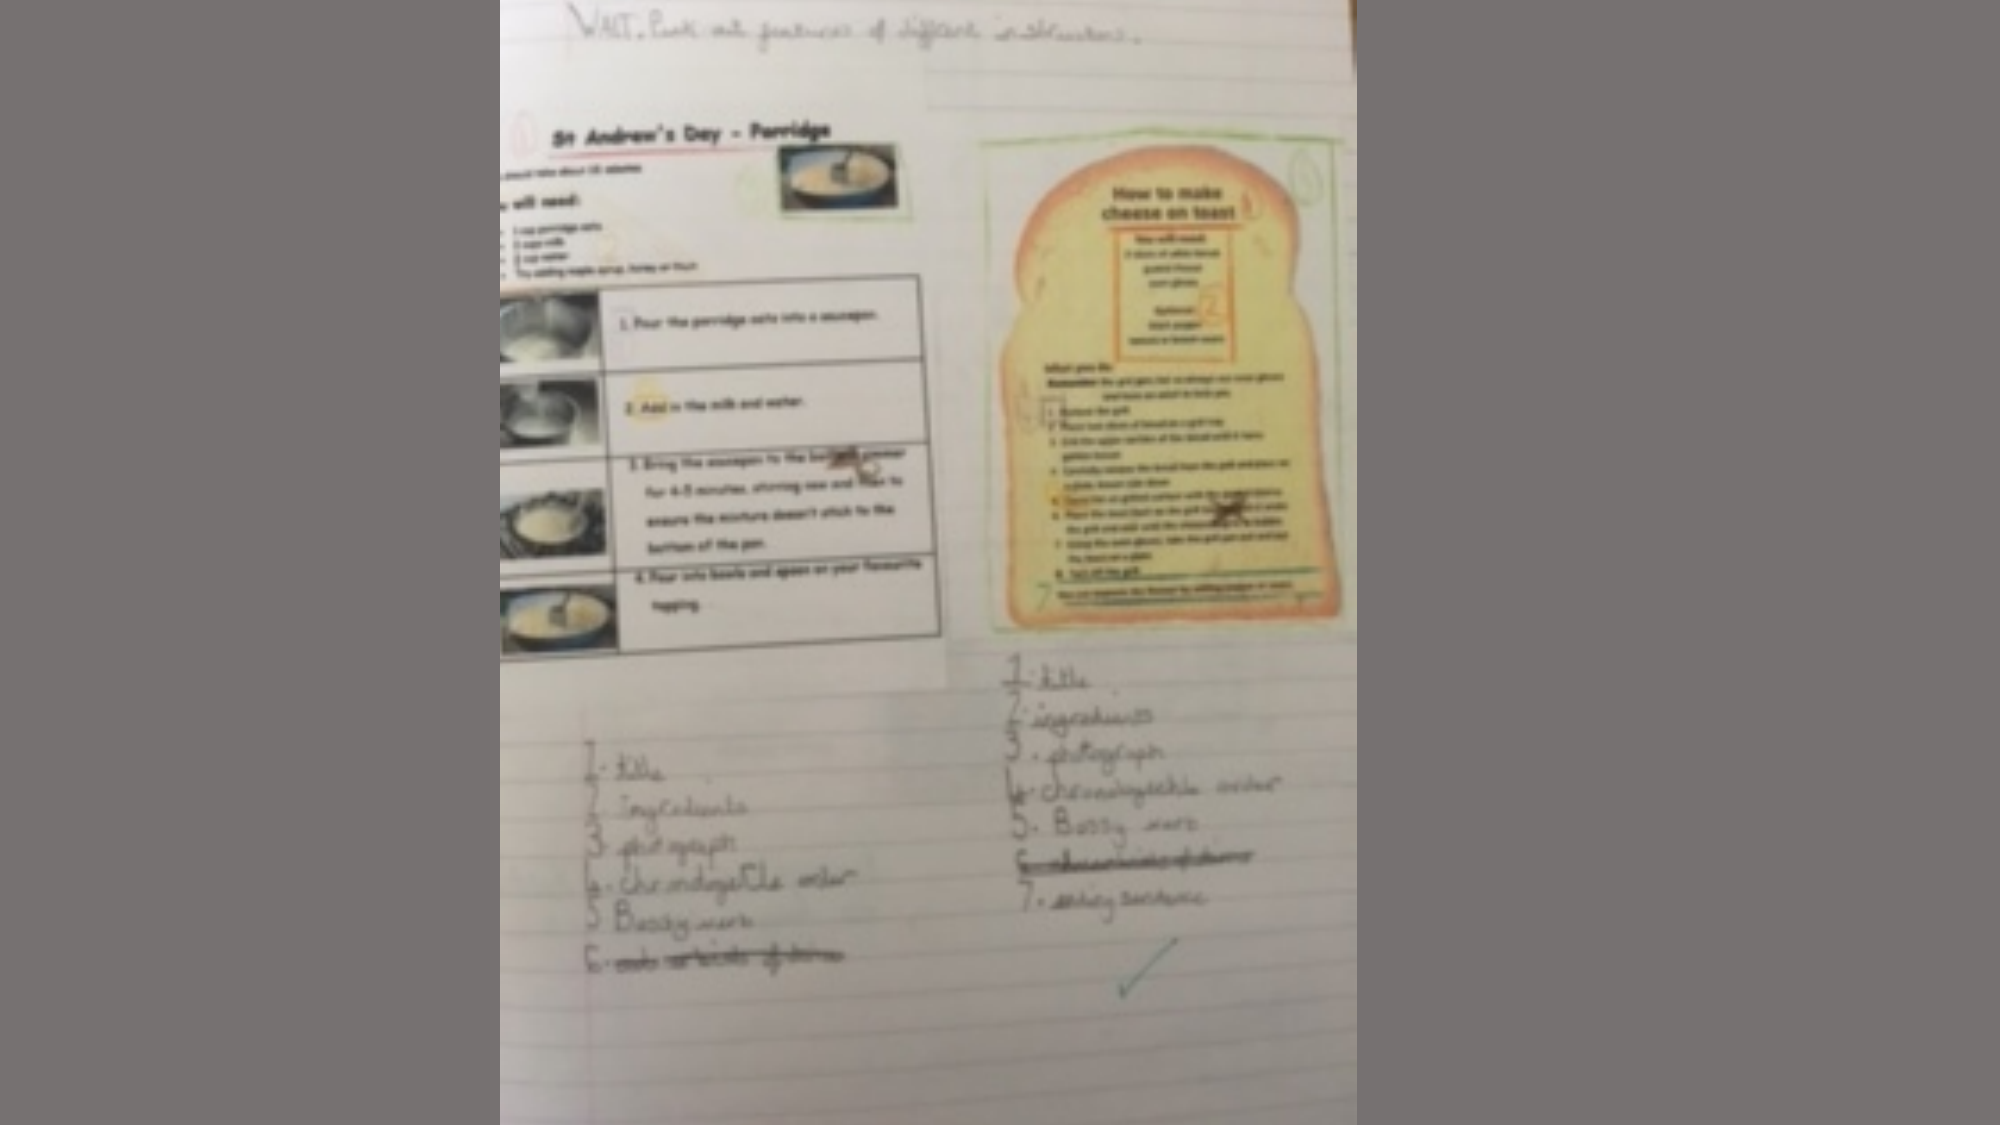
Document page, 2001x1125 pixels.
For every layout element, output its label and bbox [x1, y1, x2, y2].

list [499, 0, 1357, 1125]
